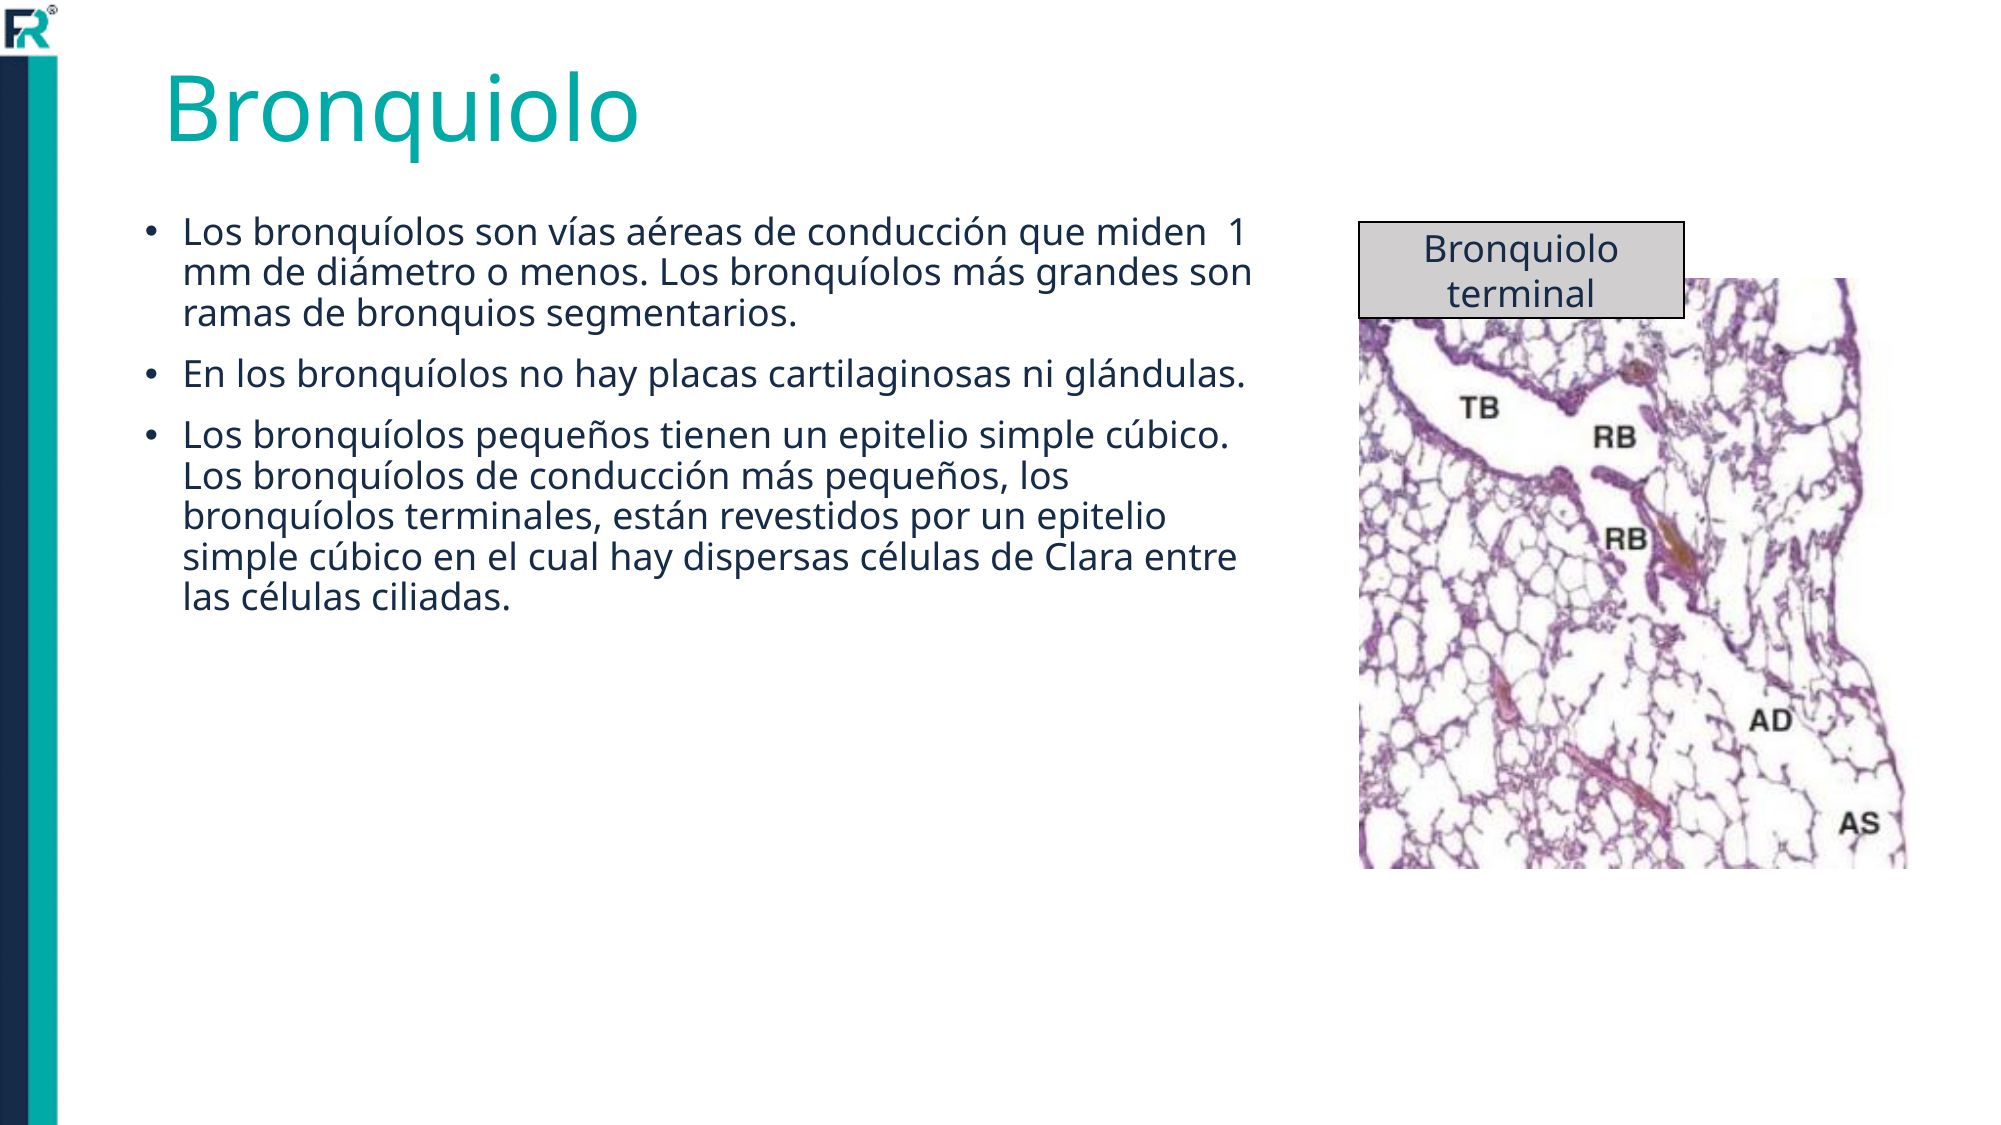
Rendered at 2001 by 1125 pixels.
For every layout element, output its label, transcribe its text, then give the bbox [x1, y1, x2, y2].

picture [0, 0, 2001, 1125]
text_box Bronquiolo terminal [1359, 221, 1684, 276]
title Bronquiolo [147, 3, 1873, 221]
list Los bronquíolos son vías aéreas de conducción que miden 1 mm de diámetro o menos. Los bronquíolos más grandes son ramas de bronquios segmentarios. En los bronquíolos no hay placas cartilaginosas ni glándulas. Los bronquíolos pequeños tienen un epitelio simple cúbico. Los bronquíolos de conducción más pequeños, los bronquíolos terminales, están revestidos por un epitelio simple cúbico en el cual hay dispersas células de Clara entre las células ciliadas. [129, 205, 1306, 920]
